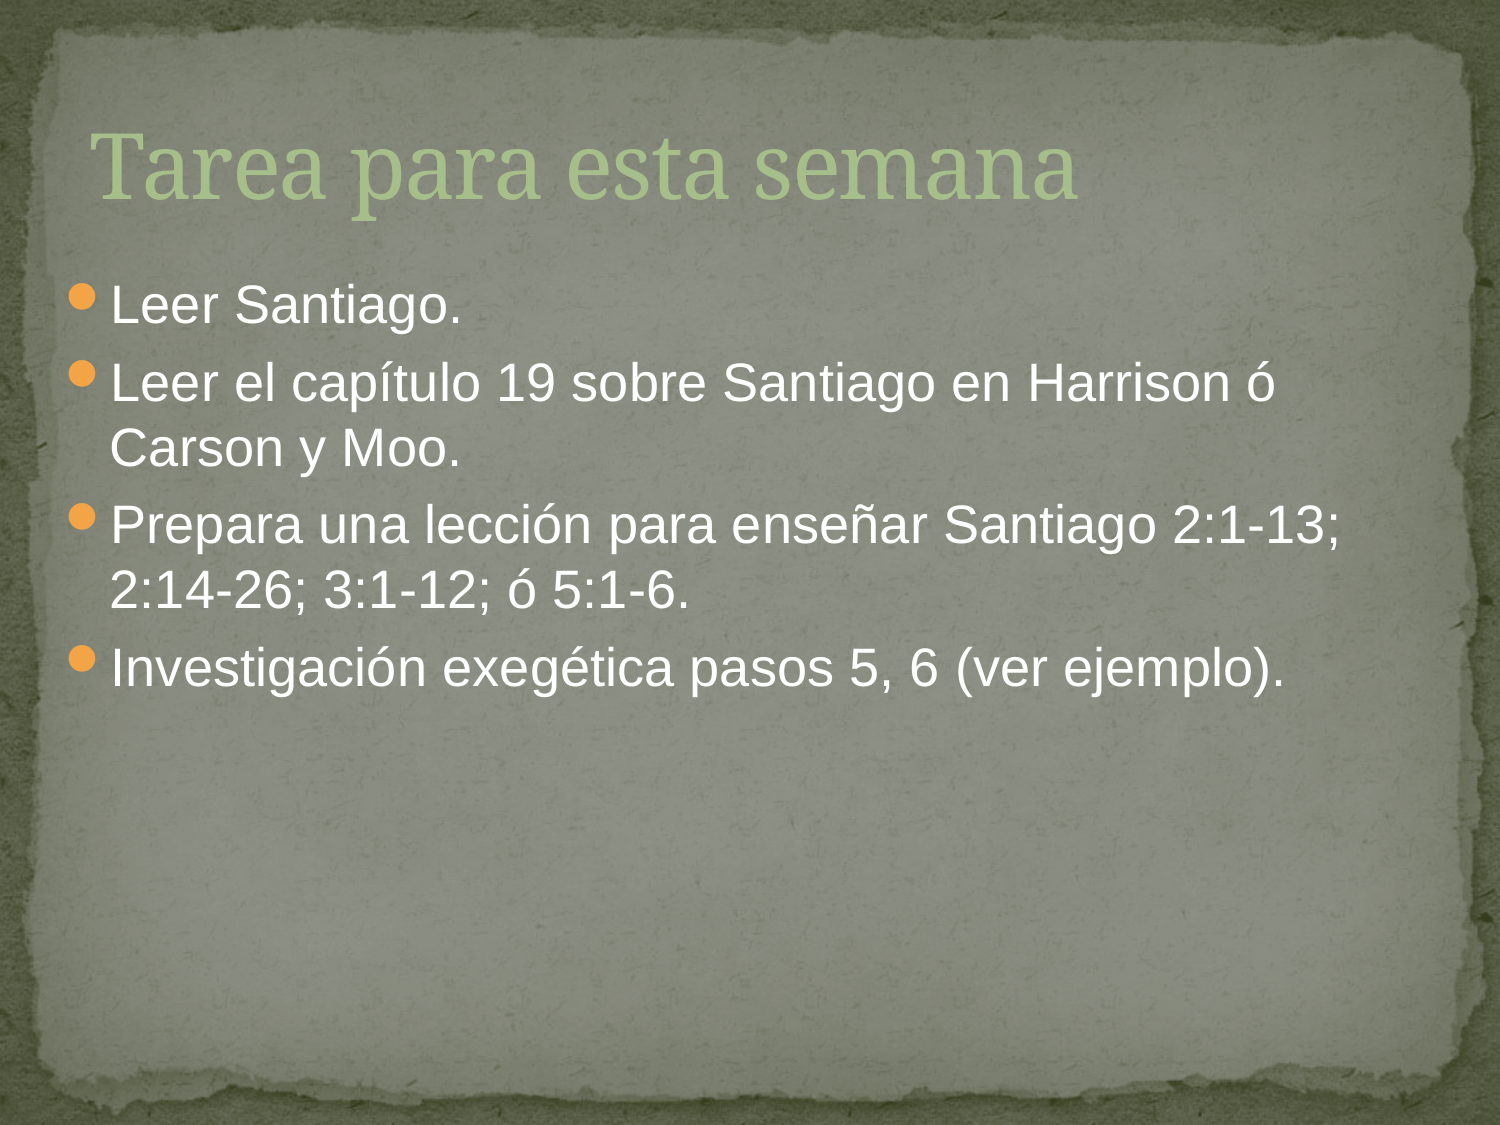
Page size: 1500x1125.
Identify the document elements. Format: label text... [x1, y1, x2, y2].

list Leer Santiago. Leer el capítulo 19 sobre Santiago en Harrison ó Carson y Moo. Prepara una lección para enseñar Santiago 2:1-13; 2:14-26; 3:1-12; ó 5:1-6. Investigación exegética pasos 5, 6 (ver ejemplo). [50, 262, 1463, 1125]
title Tarea para esta semana [74, 24, 1425, 225]
